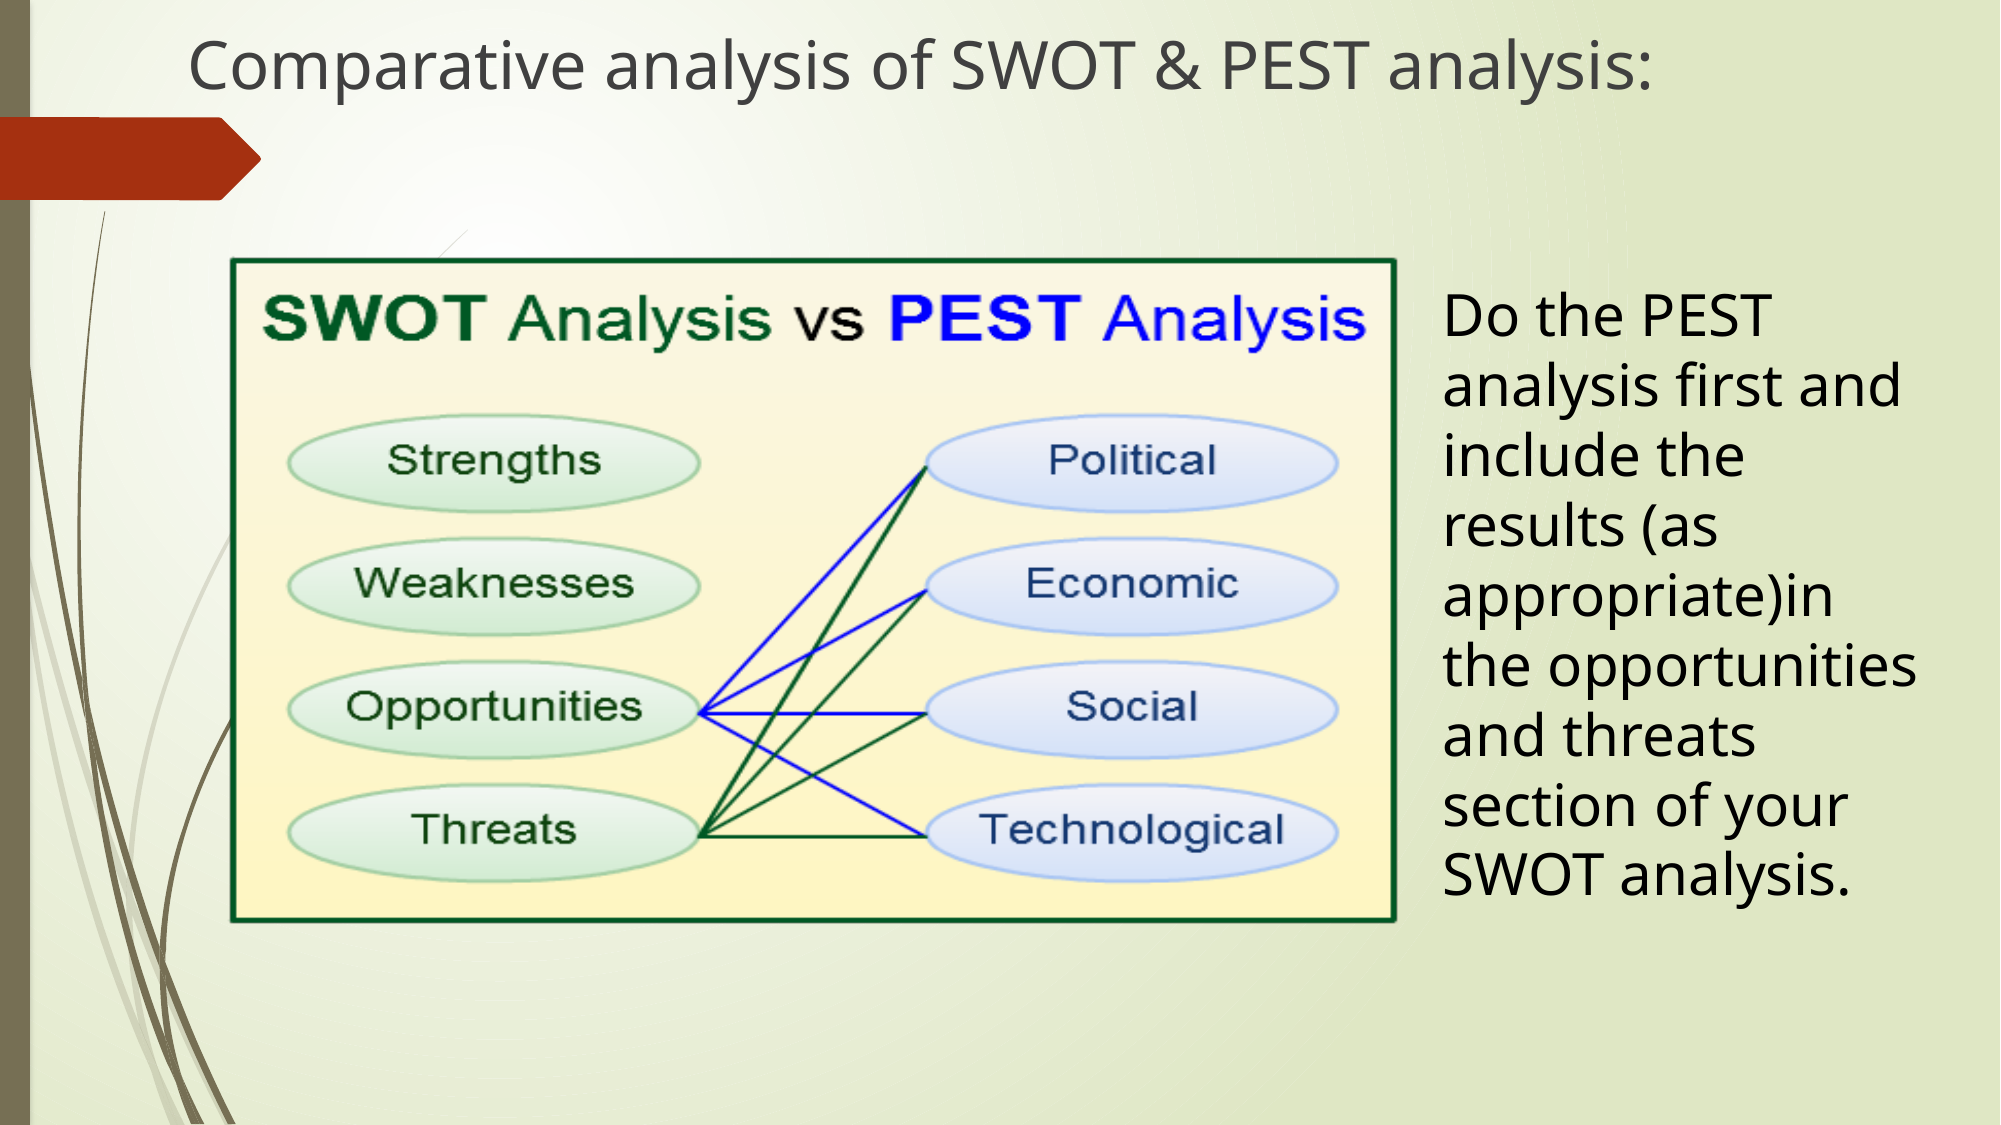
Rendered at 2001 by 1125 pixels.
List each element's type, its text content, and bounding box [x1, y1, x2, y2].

list Comparative analysis of SWOT & PEST analysis: [172, 15, 1727, 1125]
picture [208, 239, 1418, 941]
text_box Do the PEST analysis first and include the results (as appropriate)in the opportunities and threats section of your SWOT analysis. [1428, 270, 1953, 1050]
